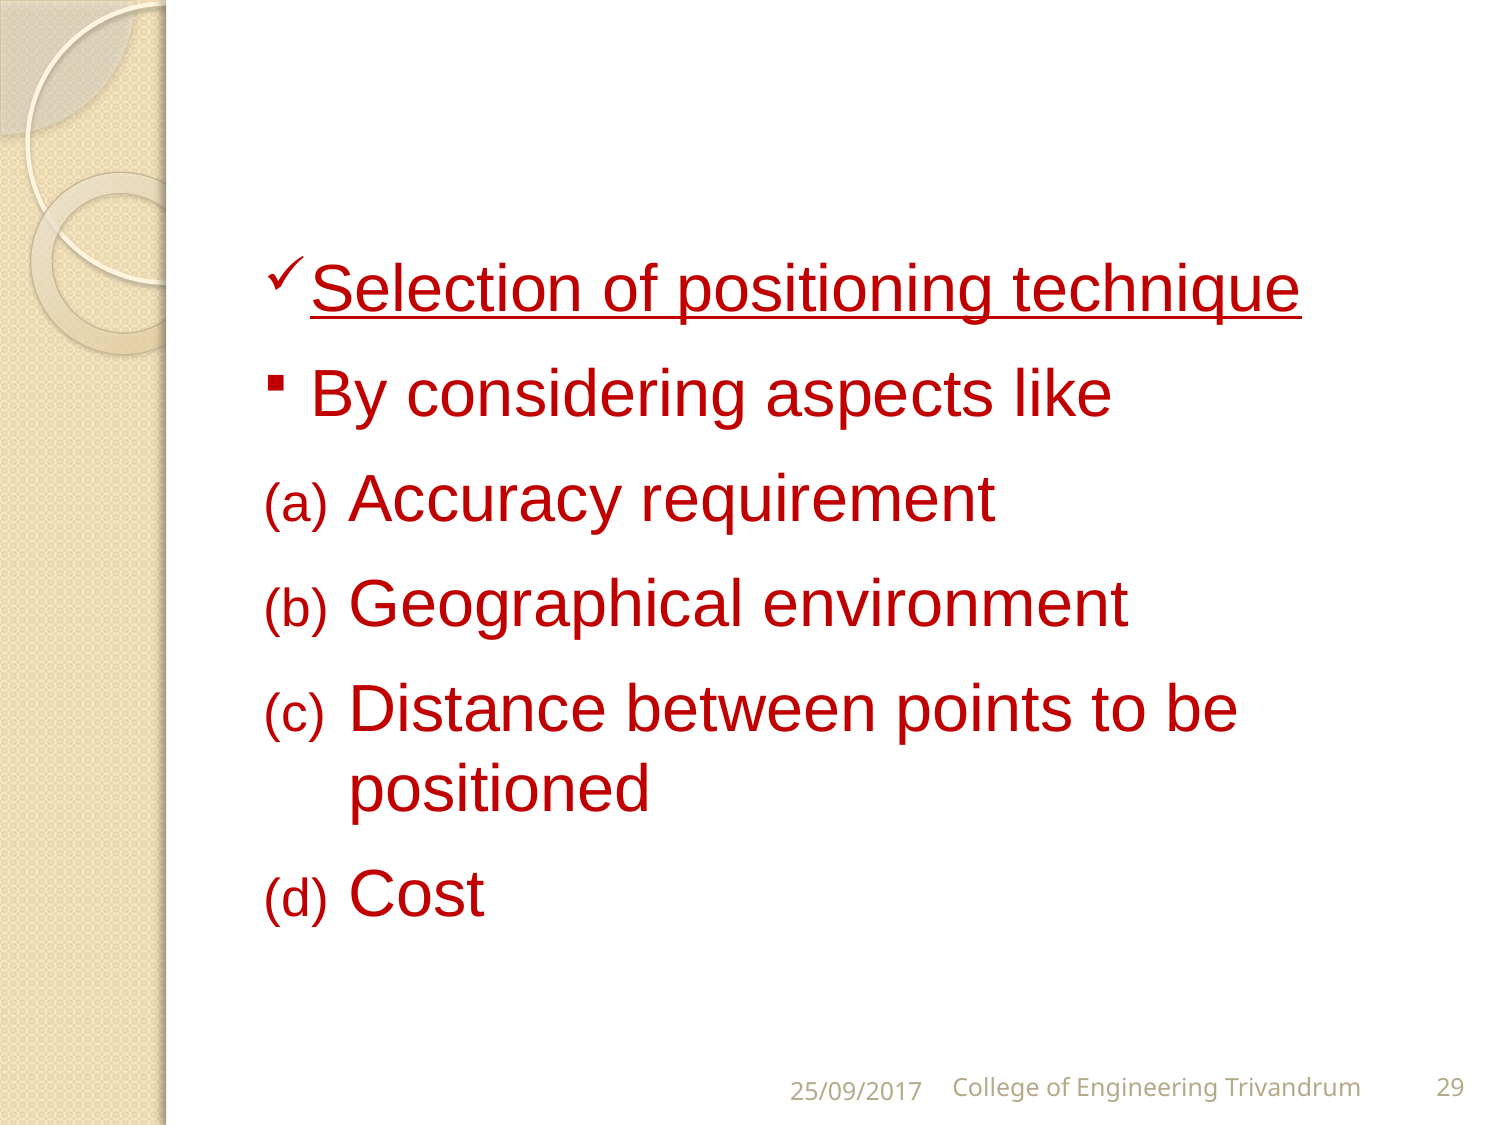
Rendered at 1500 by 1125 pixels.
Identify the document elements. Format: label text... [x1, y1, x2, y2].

slide_number 29 [1413, 1034, 1488, 1113]
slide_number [587, 1034, 937, 1113]
footer College of Engineering Trivandrum [937, 1034, 1413, 1113]
list Selection of positioning technique By considering aspects like Accuracy requirement Geographical environment Distance between points to be positioned Cost [235, 237, 1466, 1025]
